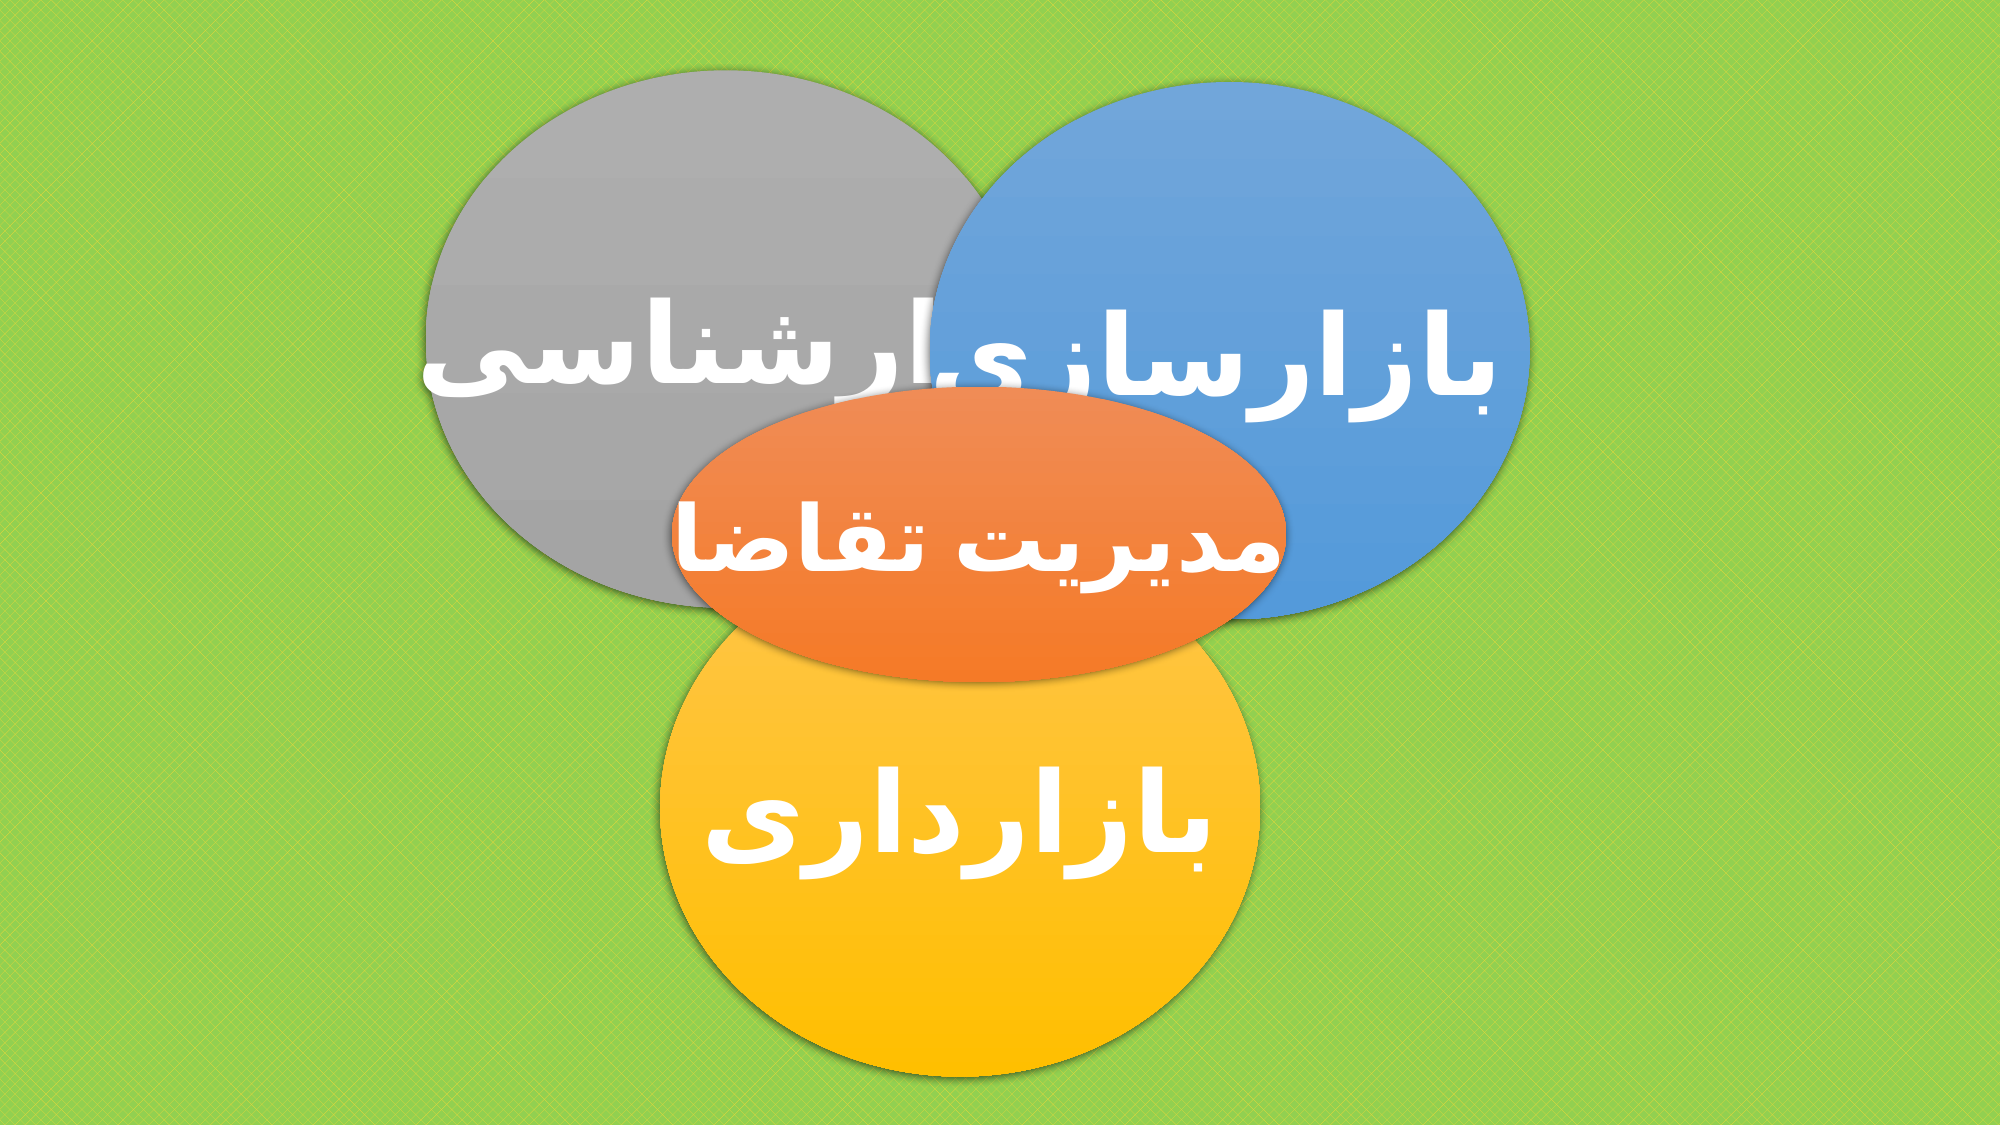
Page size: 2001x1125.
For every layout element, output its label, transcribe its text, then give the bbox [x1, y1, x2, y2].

text_box بازارشناسی [425, 70, 978, 607]
text_box بازارداری [660, 633, 1261, 1077]
text_box بازارسازی [929, 81, 1530, 620]
text_box مدیریت تقاضا [671, 386, 1287, 683]
